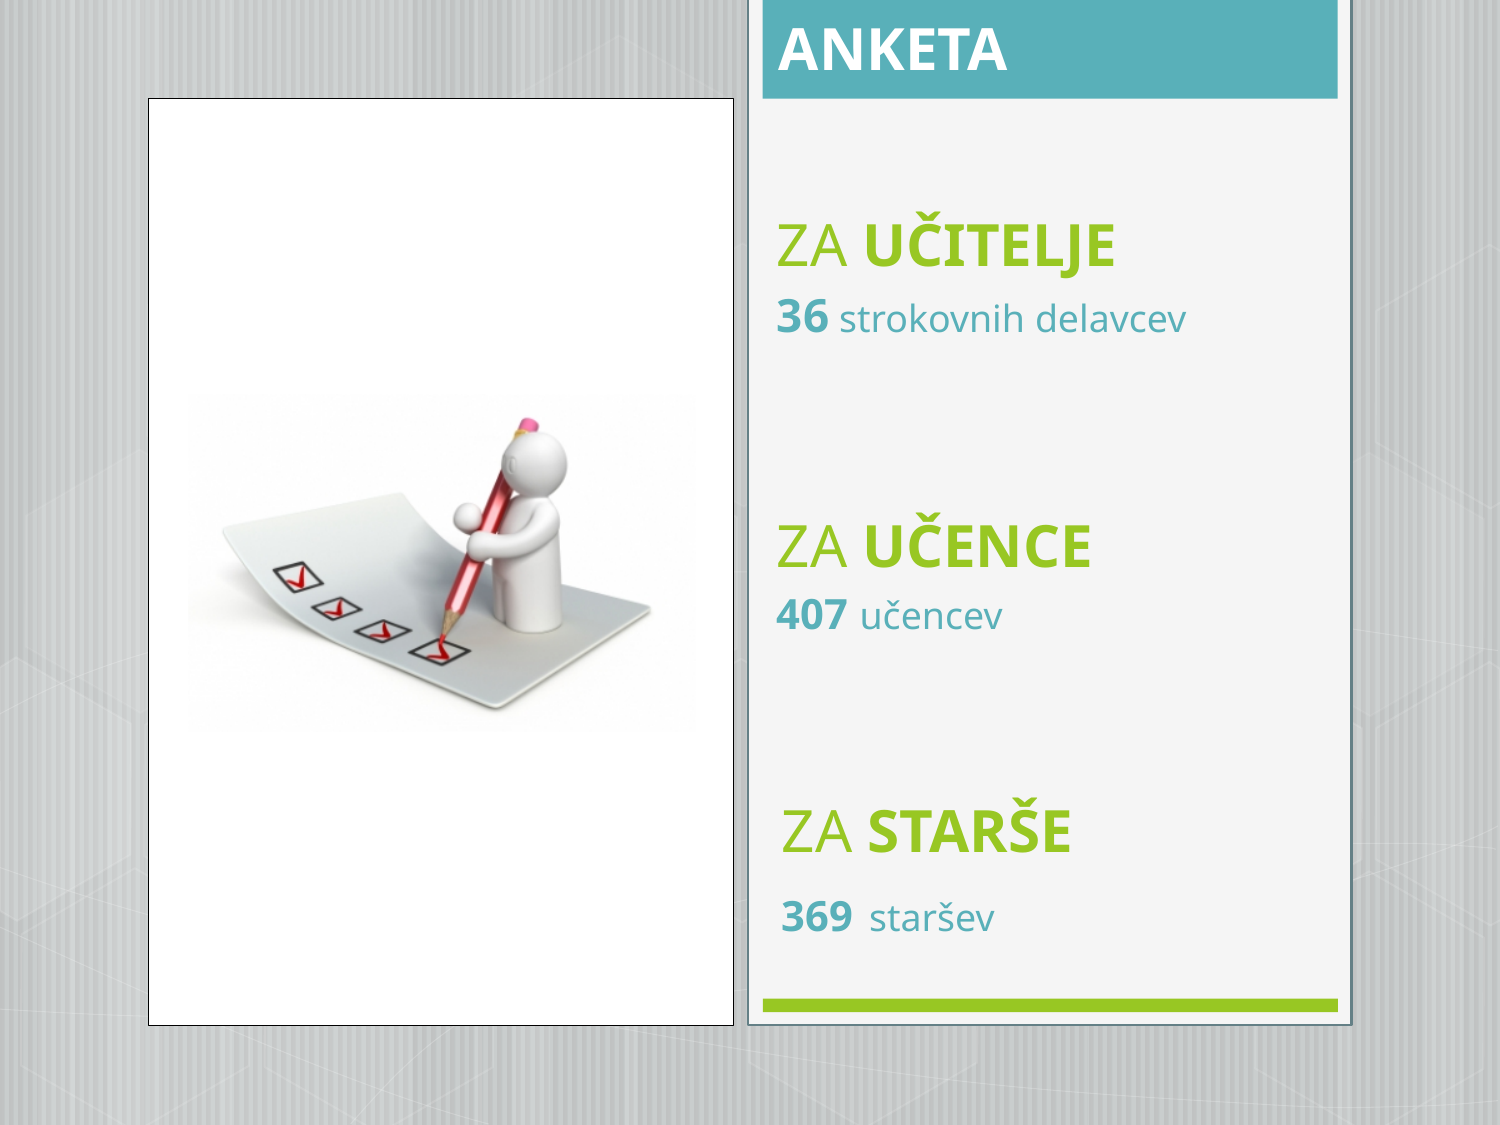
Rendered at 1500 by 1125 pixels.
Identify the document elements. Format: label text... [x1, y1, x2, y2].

title ZA UČITELJE 36 strokovnih delavcev [761, 113, 1304, 354]
text_box ZA UČENCE 407 učencev [761, 408, 1304, 649]
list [187, 394, 696, 732]
text_box ZA STARŠE 369 staršev [766, 715, 1309, 956]
text_box ANKETA [764, 4, 1023, 90]
